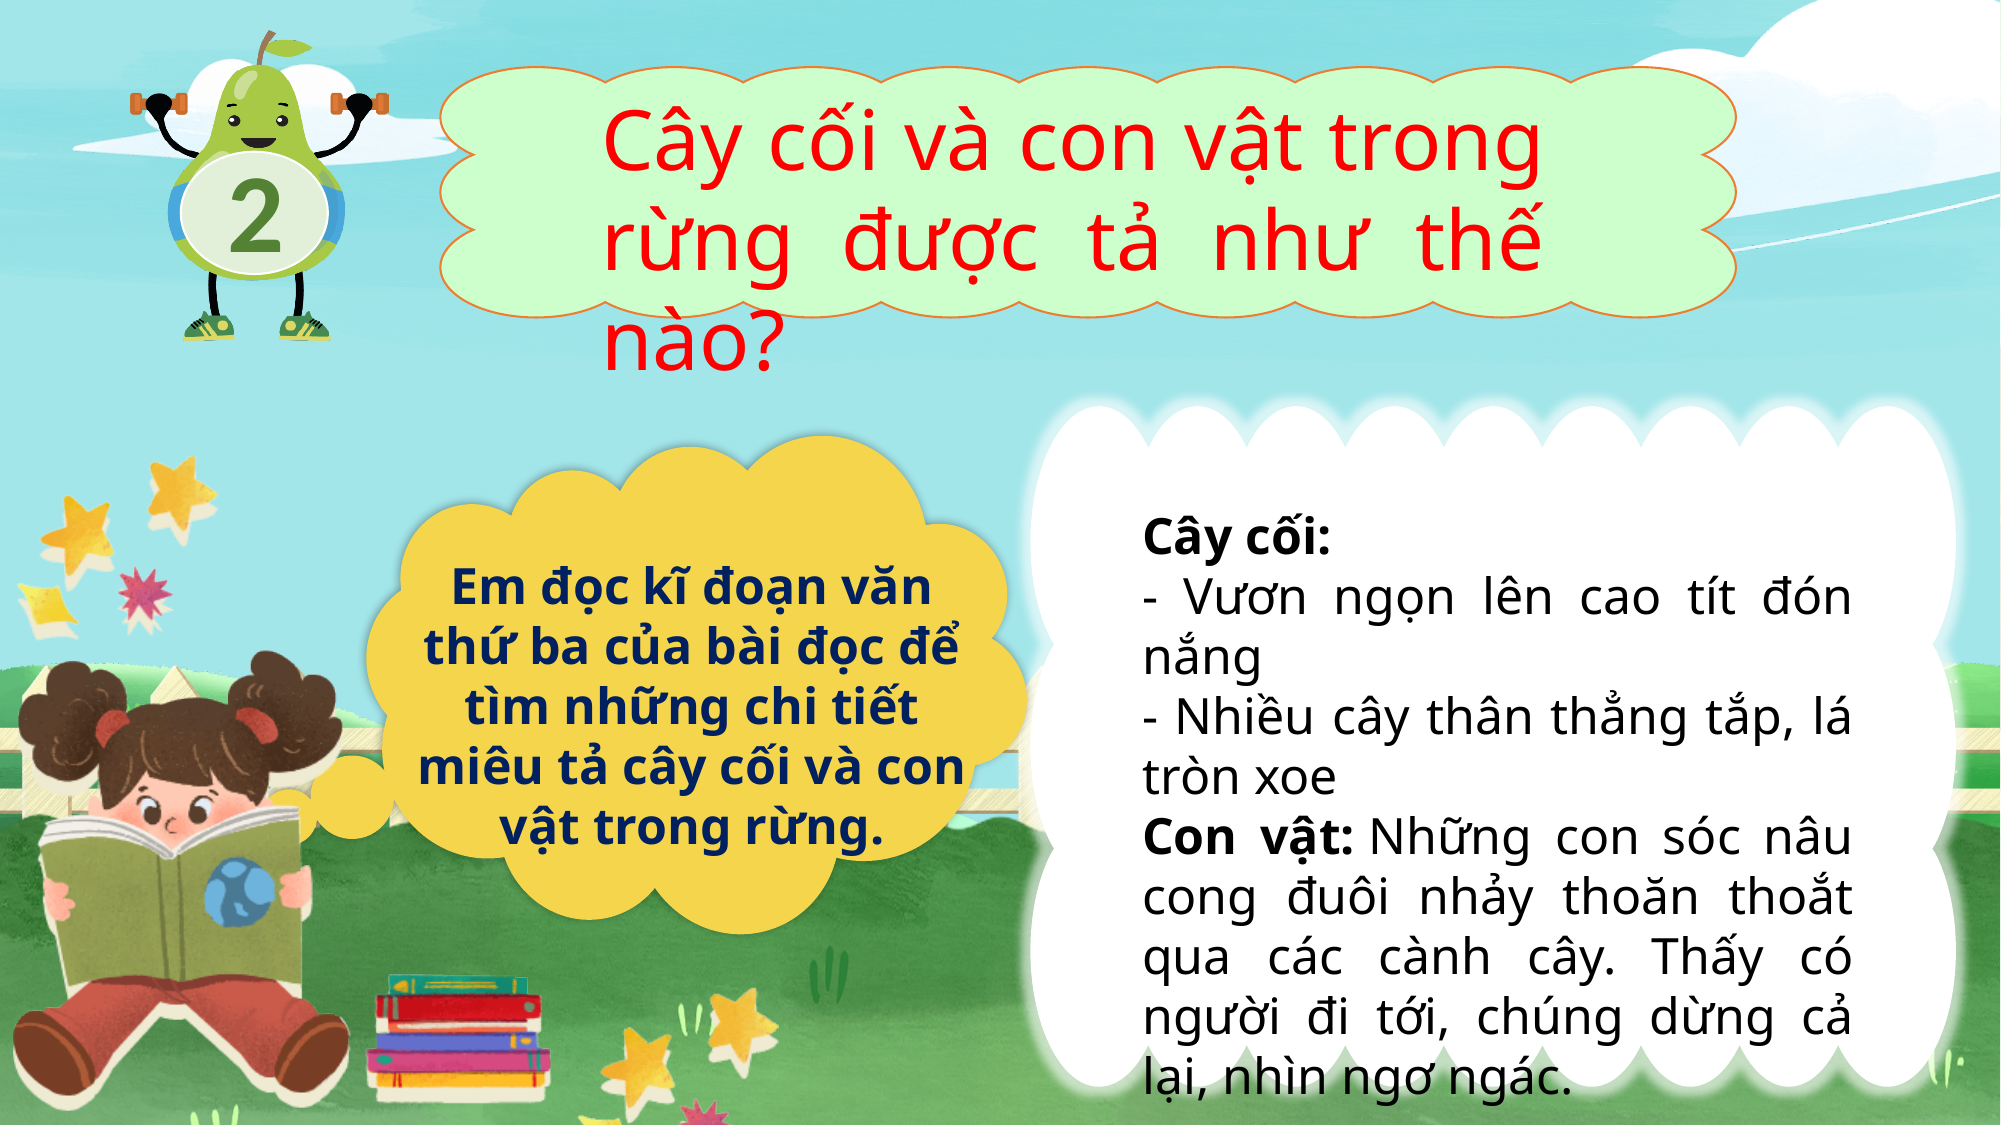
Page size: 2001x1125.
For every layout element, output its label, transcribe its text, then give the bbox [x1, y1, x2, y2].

text_box Em đọc kĩ đoạn văn thứ ba của bài đọc để tìm những chi tiết miêu tả cây cối và con vật trong rừng. [779, 546, 996, 862]
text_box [130, 30, 389, 341]
text_box [996, 639, 1028, 759]
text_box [1030, 406, 1956, 1087]
text_box [762, 434, 990, 546]
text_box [440, 67, 1736, 318]
text_box [996, 553, 1009, 635]
picture [0, 0, 2001, 1125]
text_box [779, 862, 837, 928]
text_box [653, 445, 728, 455]
